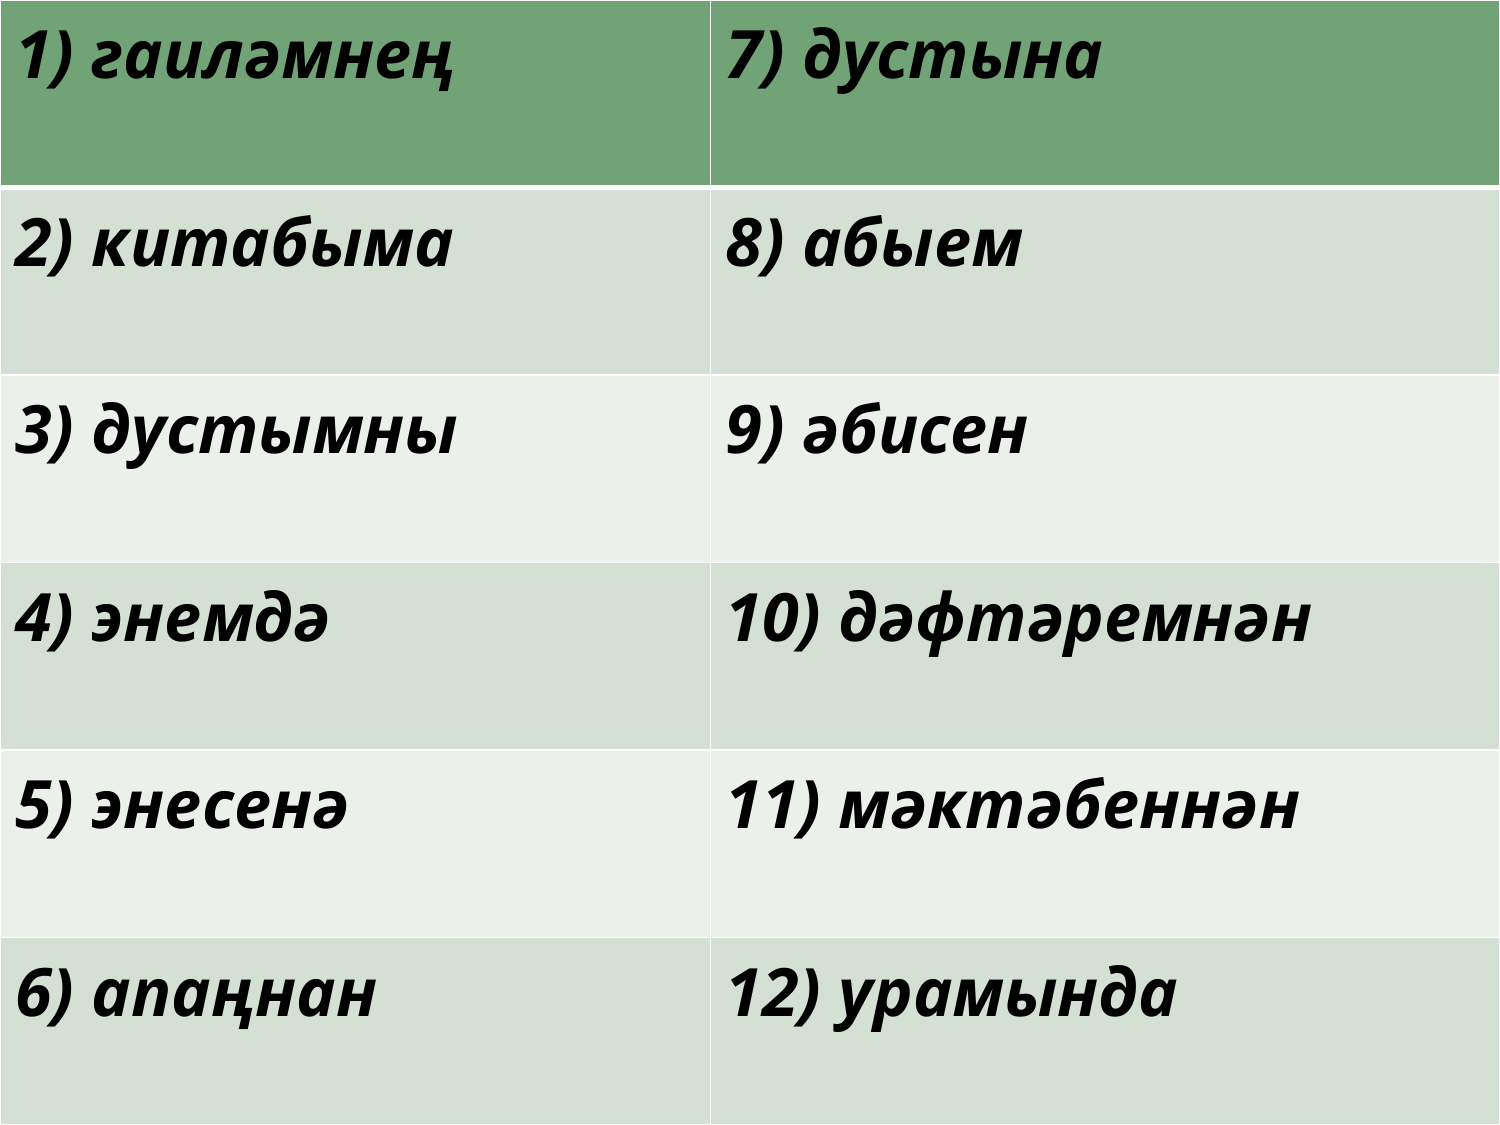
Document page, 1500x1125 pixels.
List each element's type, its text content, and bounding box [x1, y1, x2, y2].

table_cell 9) әбисен [711, 376, 1499, 562]
table_cell 6) апаңнан [1, 938, 710, 1124]
table_cell 4) энемдә [1, 563, 710, 749]
table_cell 10) дәфтәремнән [711, 563, 1499, 749]
table_header 1) гаиләмнең [1, 1, 710, 185]
table_cell 5) энесенә [1, 751, 710, 937]
table_cell 12) урамында [711, 938, 1499, 1124]
table_cell 2) китабыма [1, 190, 710, 374]
table_cell 11) мәктәбеннән [711, 751, 1499, 937]
table_cell 8) абыем [711, 190, 1499, 374]
table_header 7) дустына [711, 1, 1499, 185]
table_cell 3) дустымны [1, 376, 710, 562]
